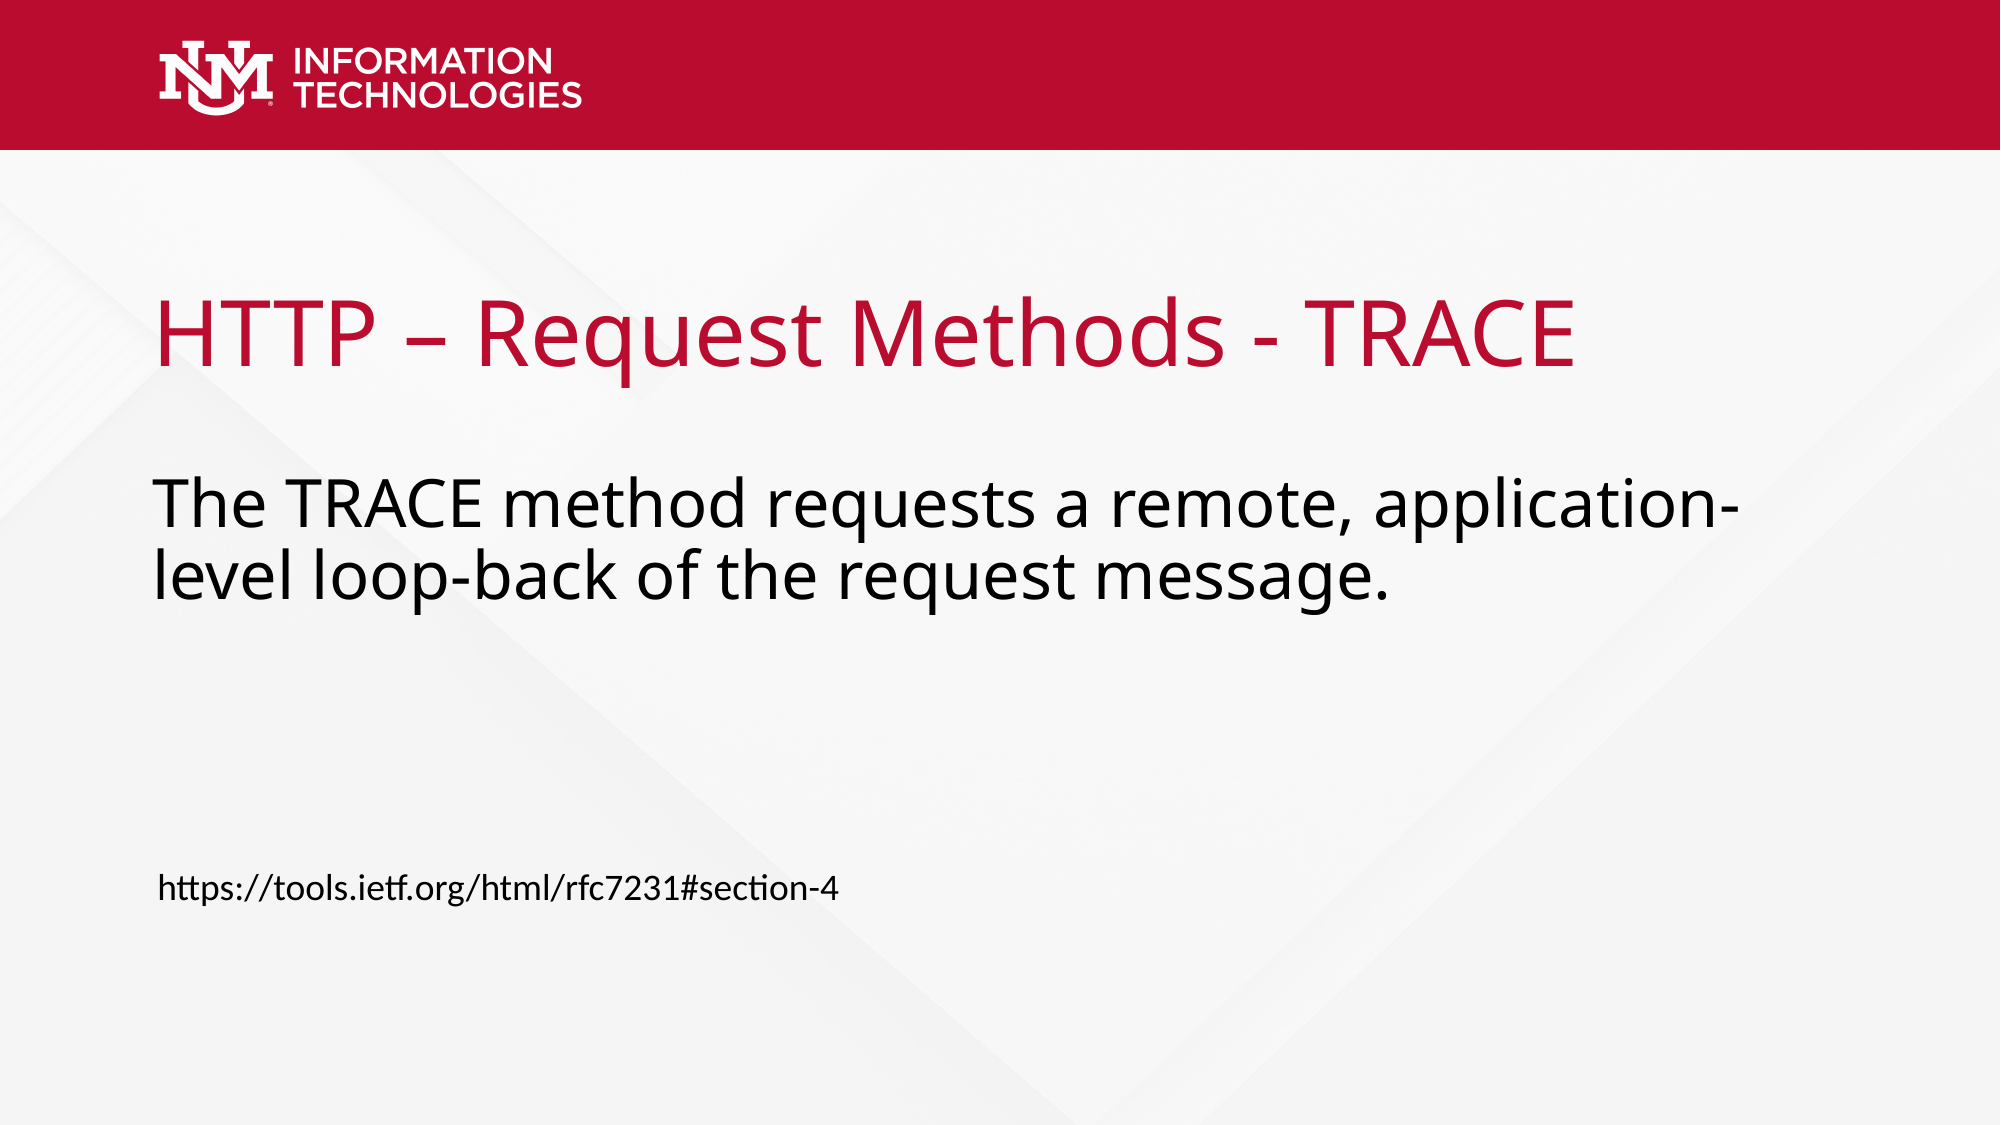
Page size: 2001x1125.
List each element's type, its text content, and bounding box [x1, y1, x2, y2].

list The TRACE method requests a remote, application-level loop-back of the request message. [137, 461, 1863, 810]
title HTTP – Request Methods - TRACE [137, 227, 1863, 446]
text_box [0, 0, 2000, 150]
text_box https://tools.ietf.org/html/rfc7231#section-4 [142, 856, 855, 916]
